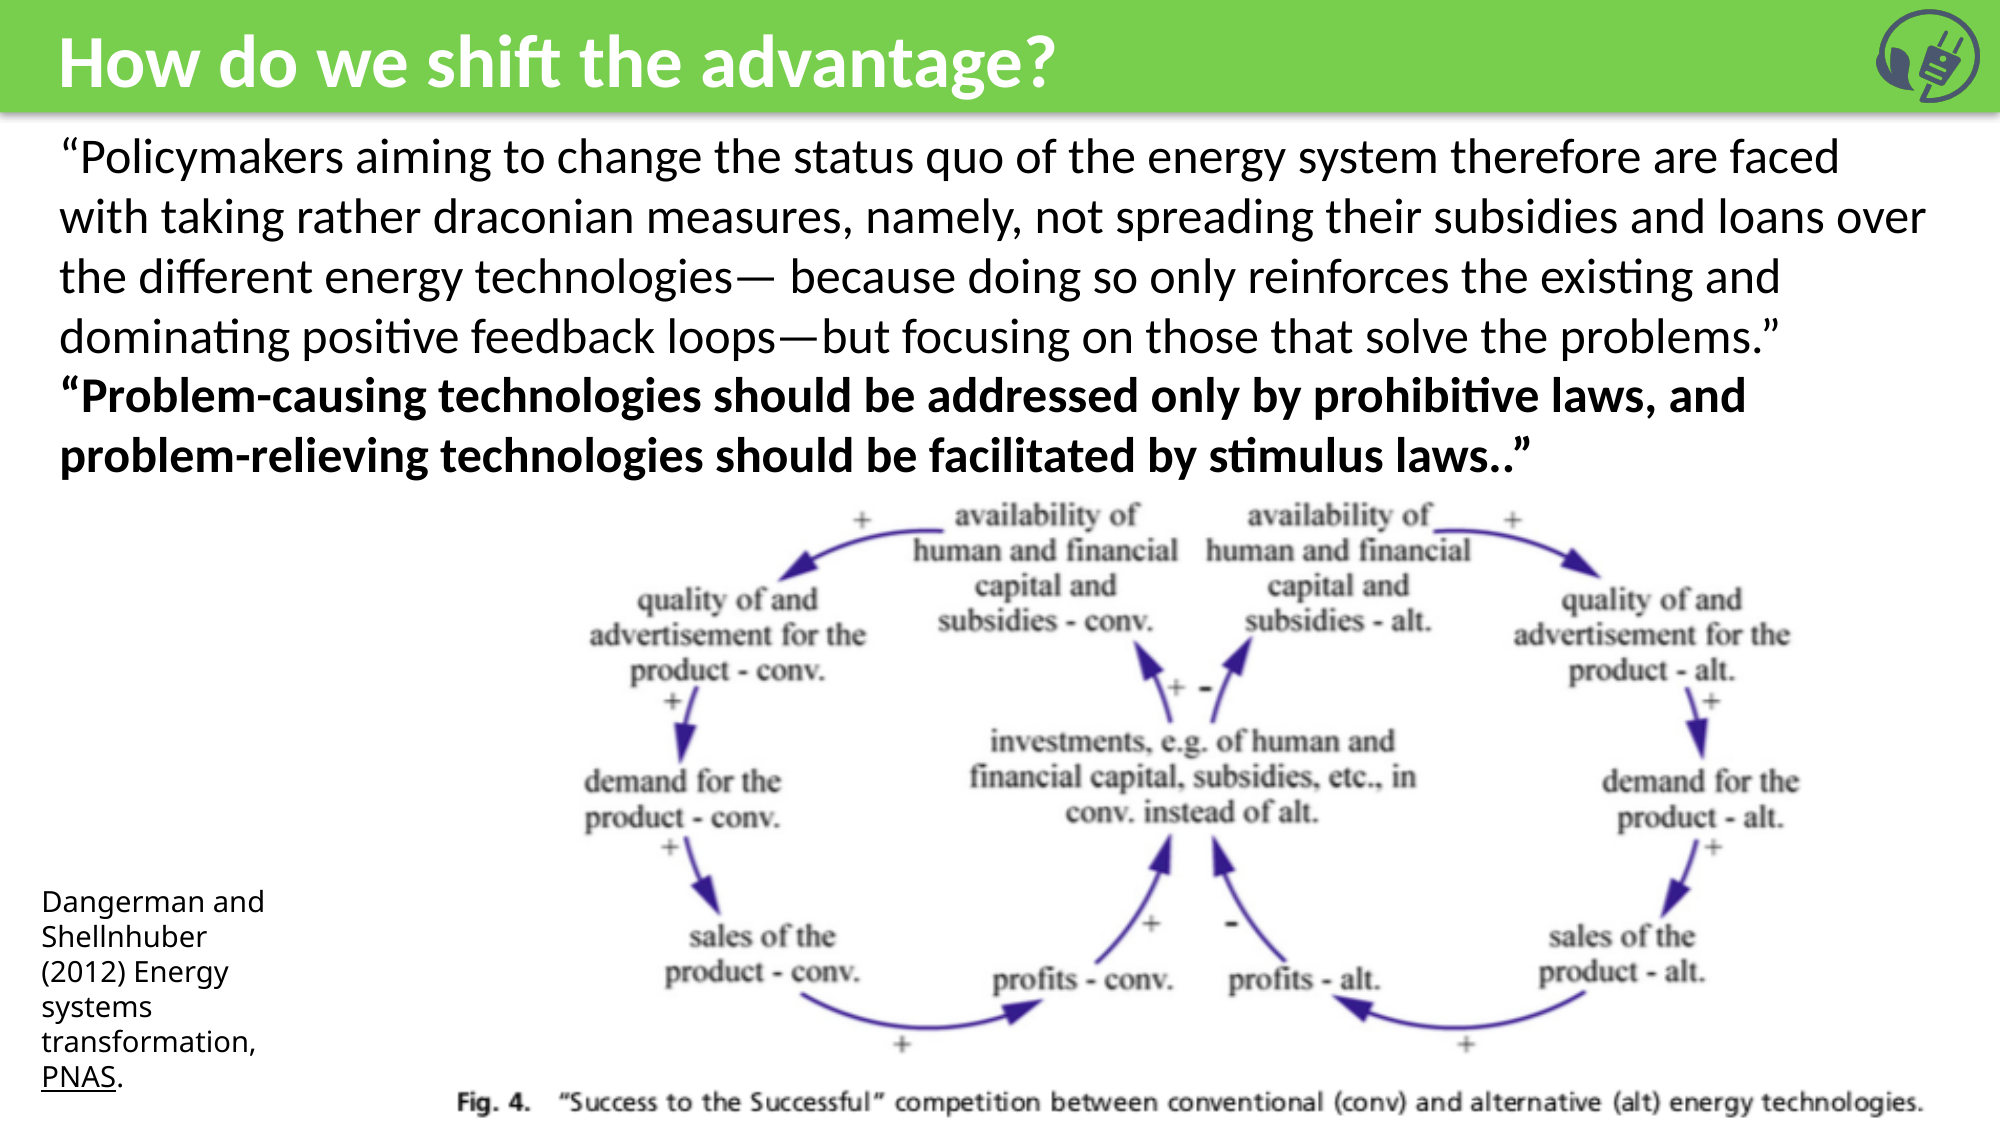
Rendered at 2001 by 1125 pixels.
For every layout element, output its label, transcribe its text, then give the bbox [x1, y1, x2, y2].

text_box “Problem-causing technologies should be addressed only by prohibitive laws, and problem-relieving technologies should be facilitated by stimulus laws..” [44, 355, 1929, 491]
text_box [0, 0, 2000, 113]
text_box How do we shift the advantage? [43, 5, 1074, 111]
picture [1876, 7, 1980, 105]
picture [444, 471, 1940, 1120]
text_box Dangerman and Shellnhuber (2012) Energy systems transformation, PNAS. [26, 876, 300, 1101]
text_box “Policymakers aiming to change the status quo of the energy system therefore are faced with taking rather draconian measures, namely, not spreading their subsidies and loans over the different energy technologies— because doing so only reinforces the existing and dominating positive feedback loops—but focusing on those that solve the problems.” [44, 116, 1950, 372]
